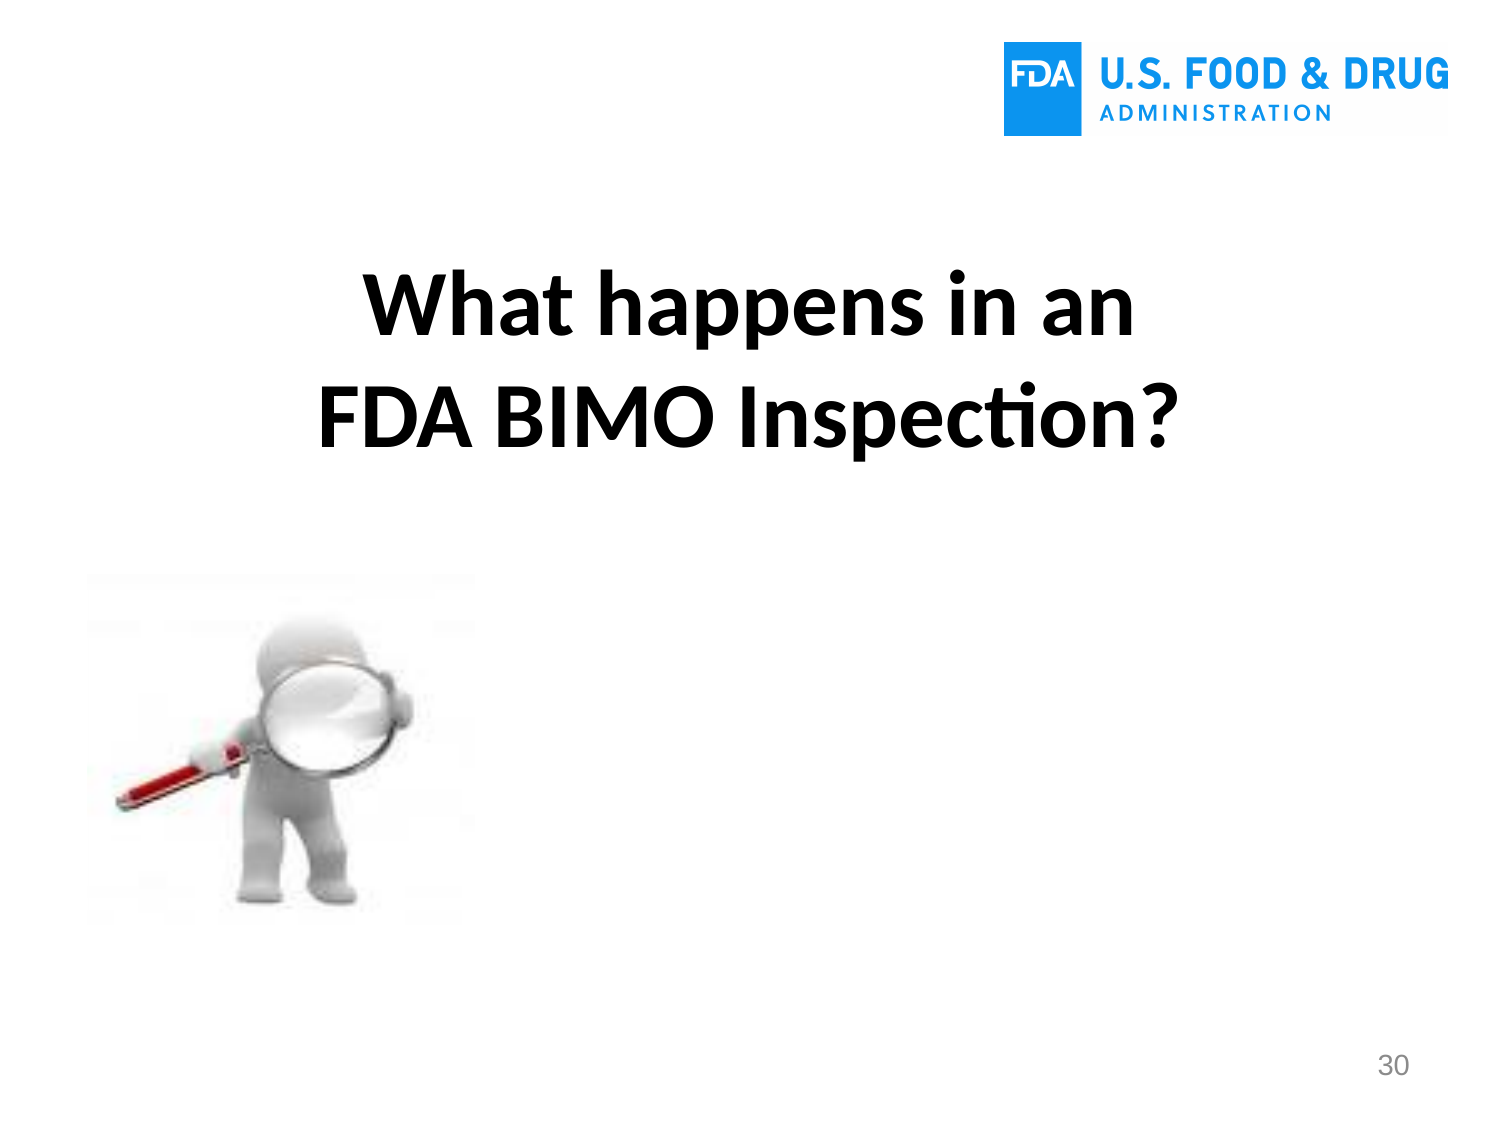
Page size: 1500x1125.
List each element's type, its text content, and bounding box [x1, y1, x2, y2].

slide_number 30 [1074, 1024, 1425, 1103]
title What happens in an FDA BIMO Inspection? [112, 233, 1388, 475]
picture [87, 574, 476, 926]
picture [1004, 42, 1448, 136]
